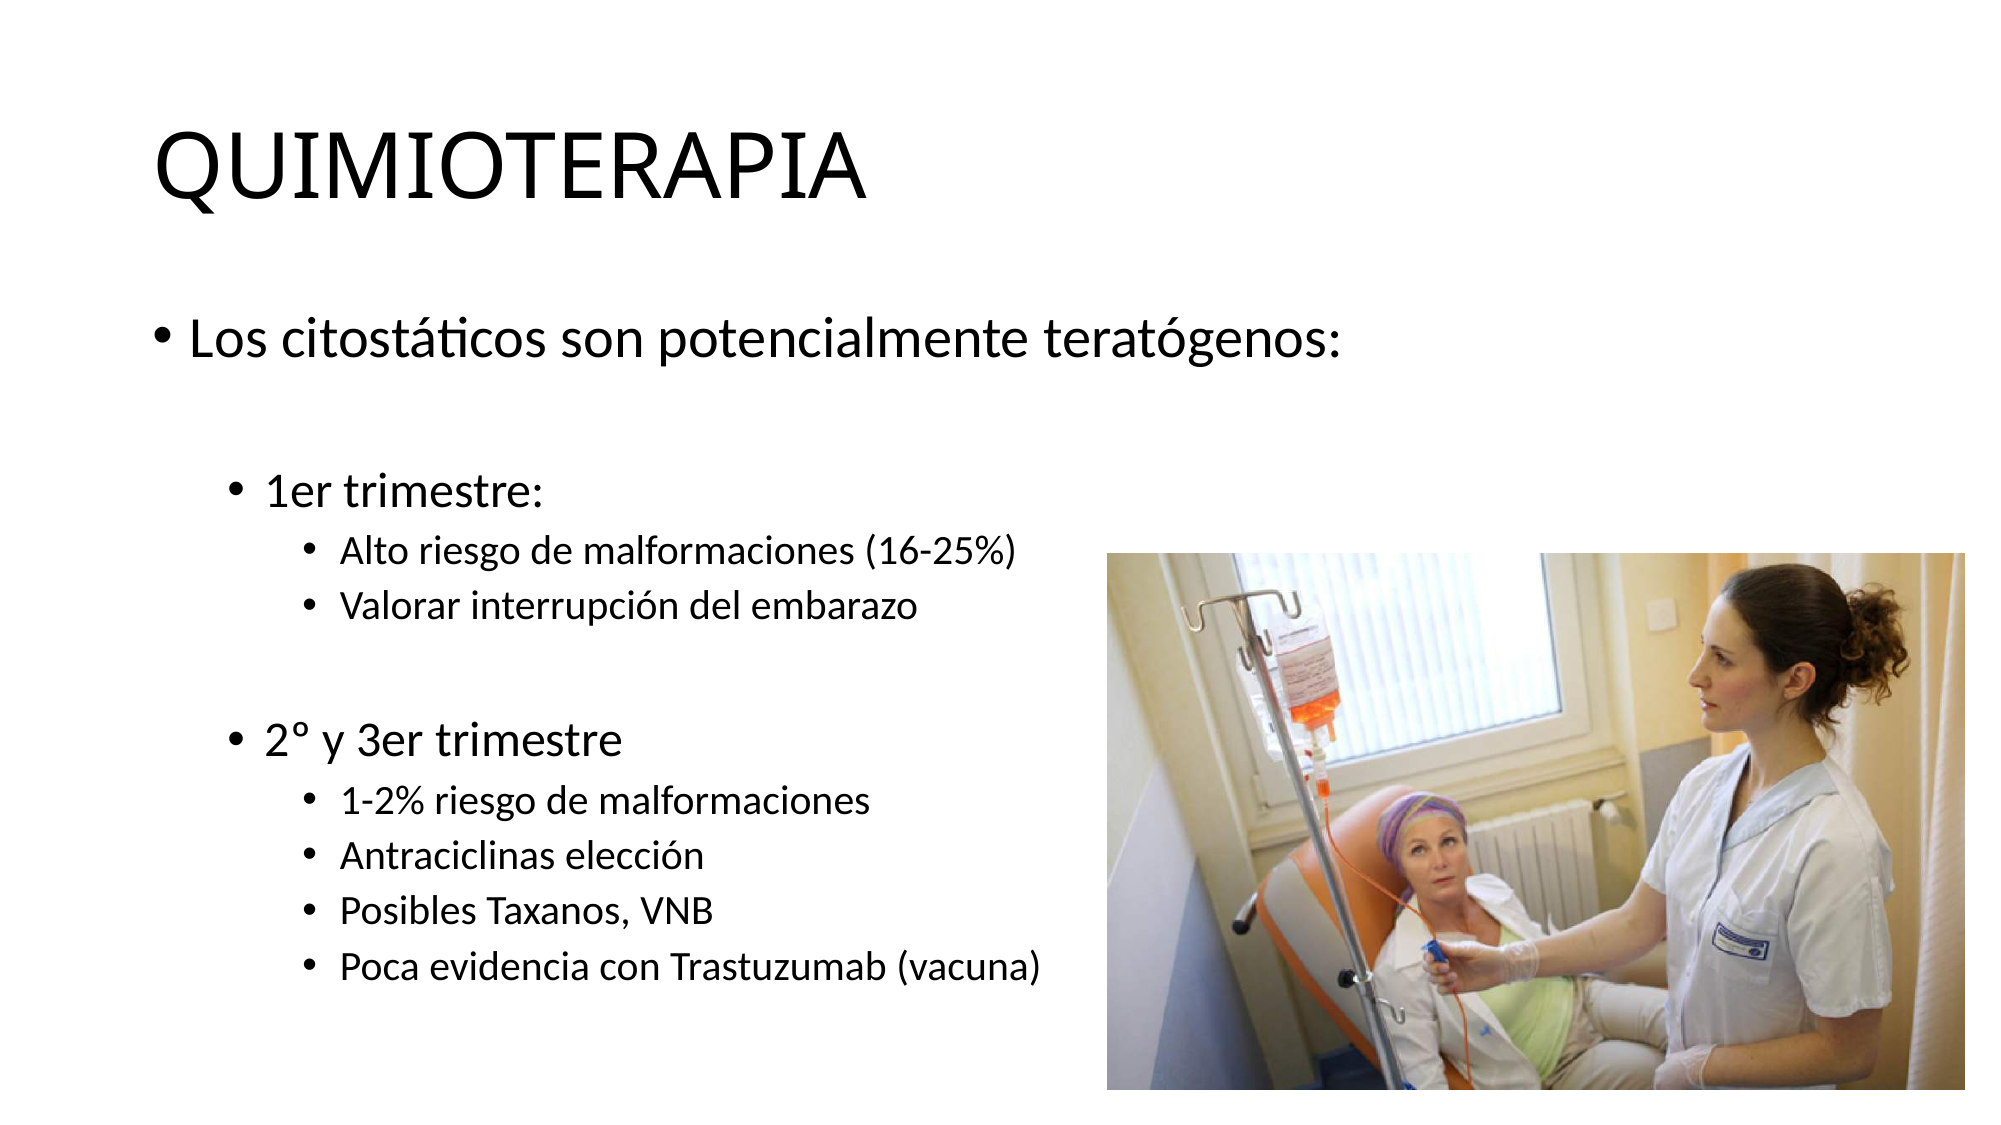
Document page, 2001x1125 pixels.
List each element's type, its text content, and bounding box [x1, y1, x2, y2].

picture [1107, 553, 1965, 1090]
title QUIMIOTERAPIA [137, 59, 1863, 278]
list Los citostáticos son potencialmente teratógenos: 1er trimestre: Alto riesgo de malformaciones (16-25%) Valorar interrupción del embarazo 2º y 3er trimestre 1-2% riesgo de malformaciones Antraciclinas elección Posibles Taxanos, VNB Poca evidencia con Trastuzumab (vacuna) [137, 299, 1863, 1014]
